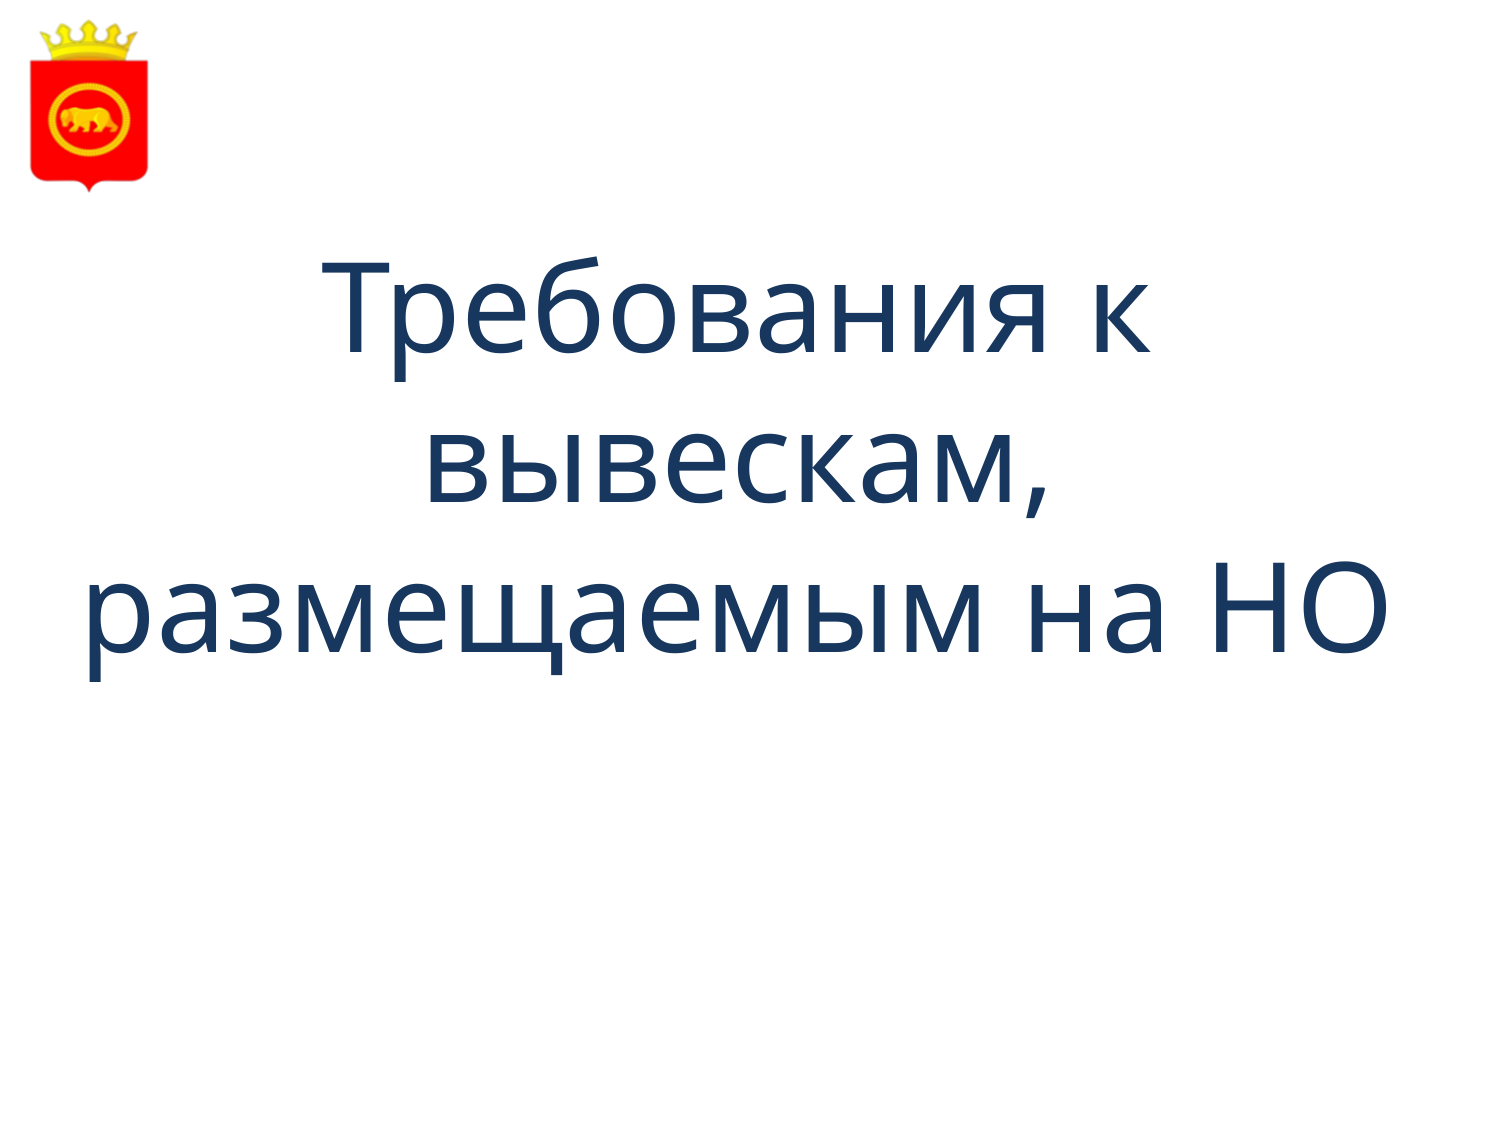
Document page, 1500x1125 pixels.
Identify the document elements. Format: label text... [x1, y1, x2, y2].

picture [29, 18, 149, 194]
text_box Требования к вывескам, размещаемым на НО [5, 219, 1470, 685]
